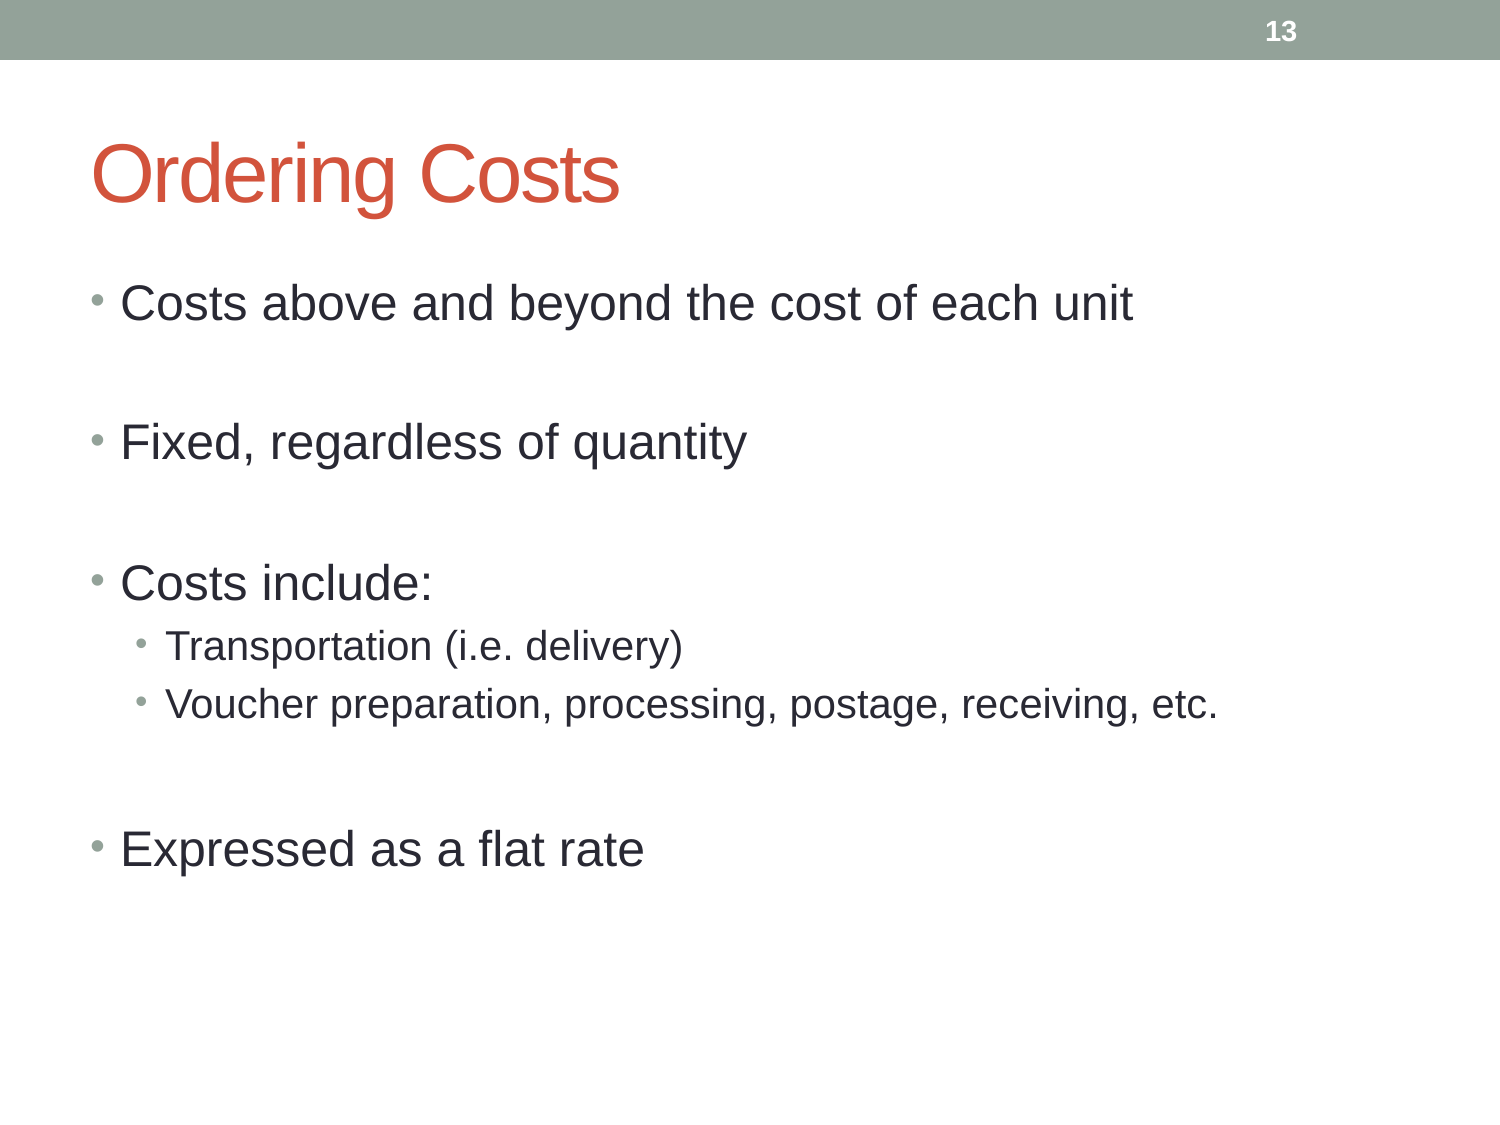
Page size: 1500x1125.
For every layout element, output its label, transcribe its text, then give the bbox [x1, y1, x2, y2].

slide_number 13 [1250, 3, 1425, 57]
title Ordering Costs [75, 87, 1425, 250]
list Costs above and beyond the cost of each unit Fixed, regardless of quantity Costs include: Transportation (i.e. delivery) Voucher preparation, processing, postage, receiving, etc. Expressed as a flat rate [75, 262, 1425, 1063]
